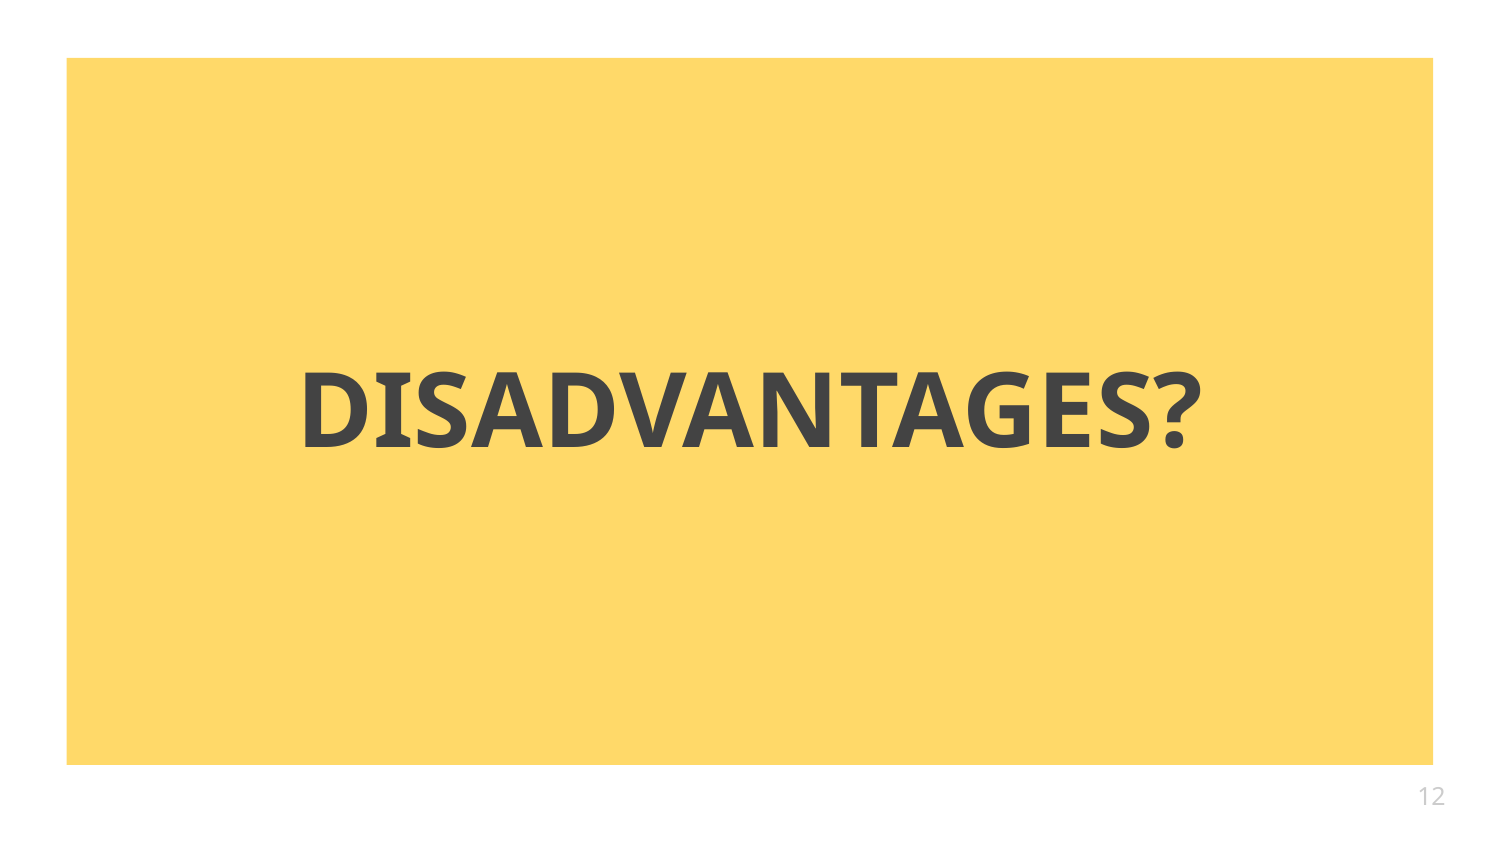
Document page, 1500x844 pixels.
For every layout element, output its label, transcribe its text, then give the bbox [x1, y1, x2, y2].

slide_number 12 [1402, 764, 1493, 830]
title DISADVANTAGES? [0, 404, 1500, 484]
